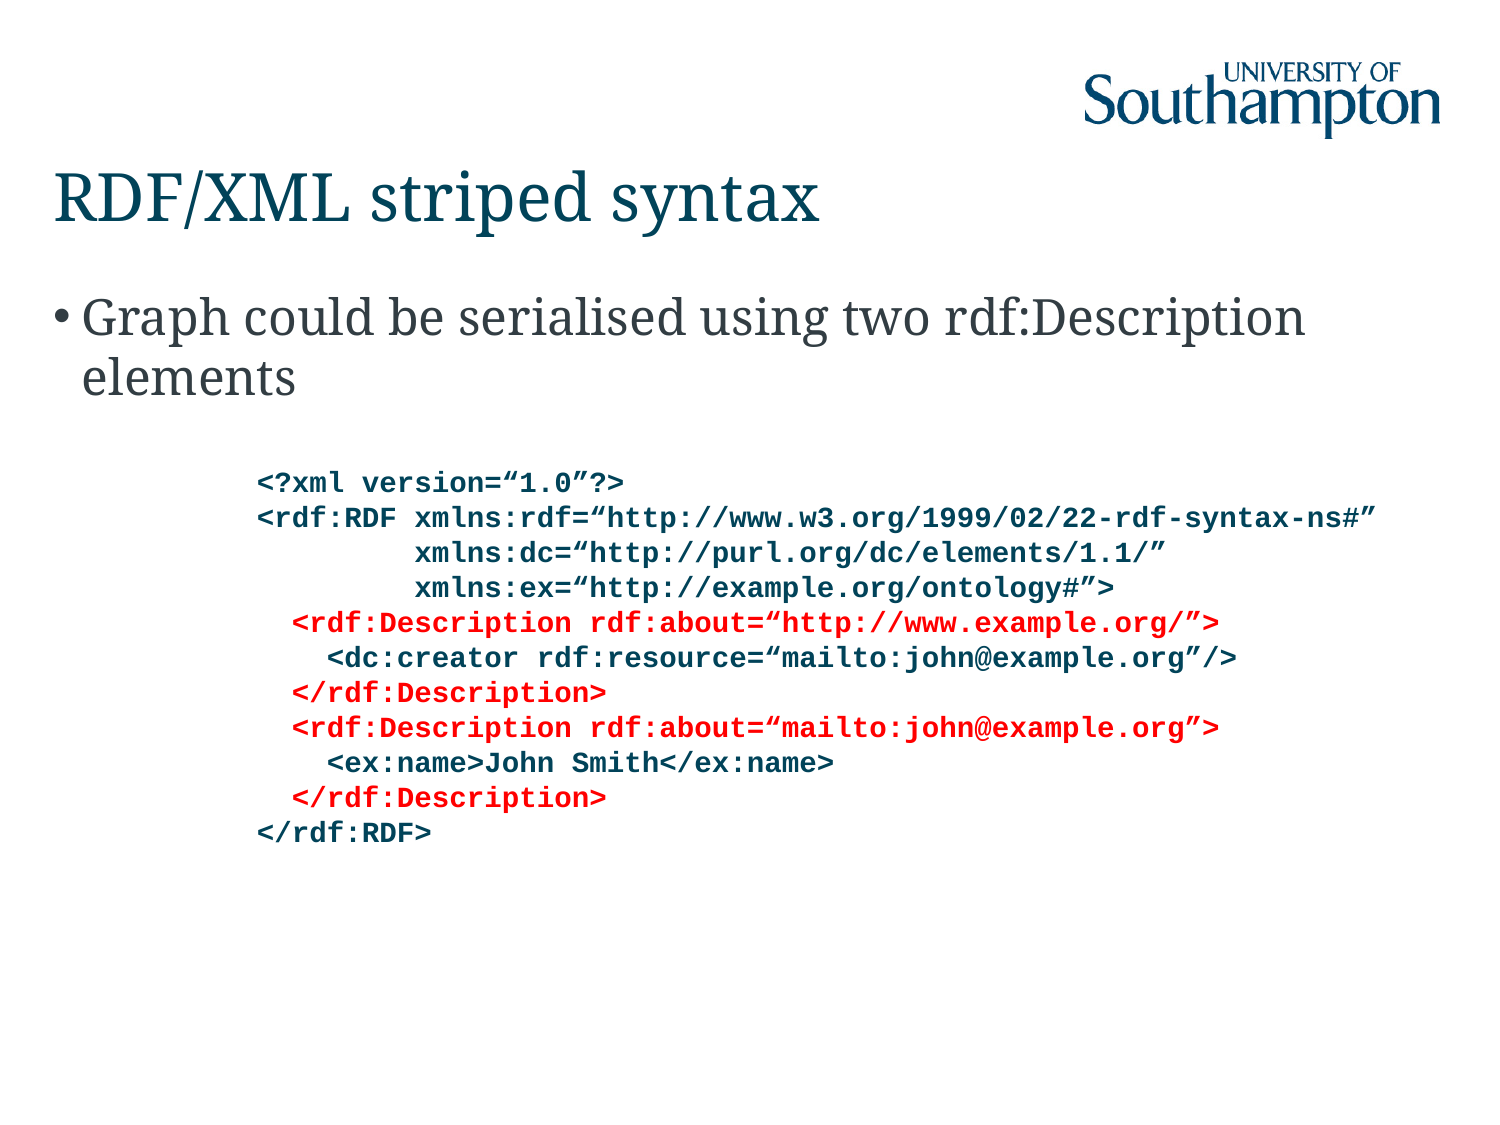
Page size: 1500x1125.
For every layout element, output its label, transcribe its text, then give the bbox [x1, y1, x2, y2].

picture [1085, 62, 1440, 139]
text_box <?xml version=“1.0”?> <rdf:RDF xmlns:rdf=“http://www.w3.org/1999/02/22-rdf-syntax-ns#” xmlns:dc=“http://purl.org/dc/elements/1.1/” xmlns:ex=“http://example.org/ontology#”> <rdf:Description rdf:about=“http://www.example.org/”> <dc:creator rdf:resource=“mailto:john@example.org”/> </rdf:Description> <rdf:Description rdf:about=“mailto:john@example.org”> <ex:name>John Smith</ex:name> </rdf:Description> </rdf:RDF> [242, 456, 1412, 856]
list Graph could be serialised using two rdf:Description elements [52, 277, 1448, 1011]
title RDF/XML striped syntax [52, 147, 1448, 255]
